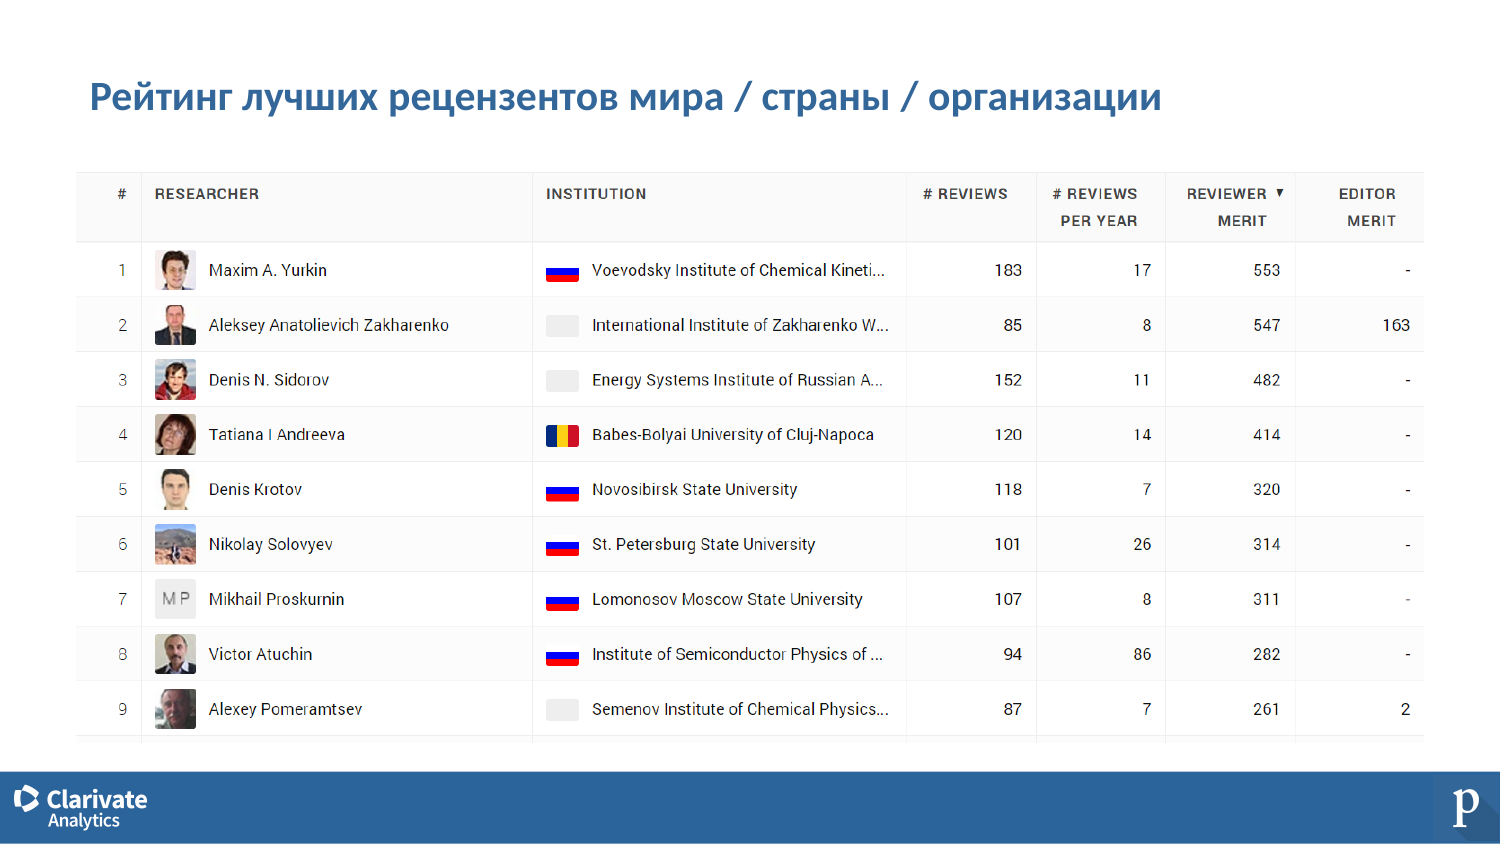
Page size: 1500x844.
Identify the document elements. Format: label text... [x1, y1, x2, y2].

title Рейтинг лучших рецензентов мира / страны / организации [75, 61, 1425, 149]
picture [0, 771, 161, 844]
picture [74, 170, 1429, 743]
picture [1433, 775, 1499, 841]
